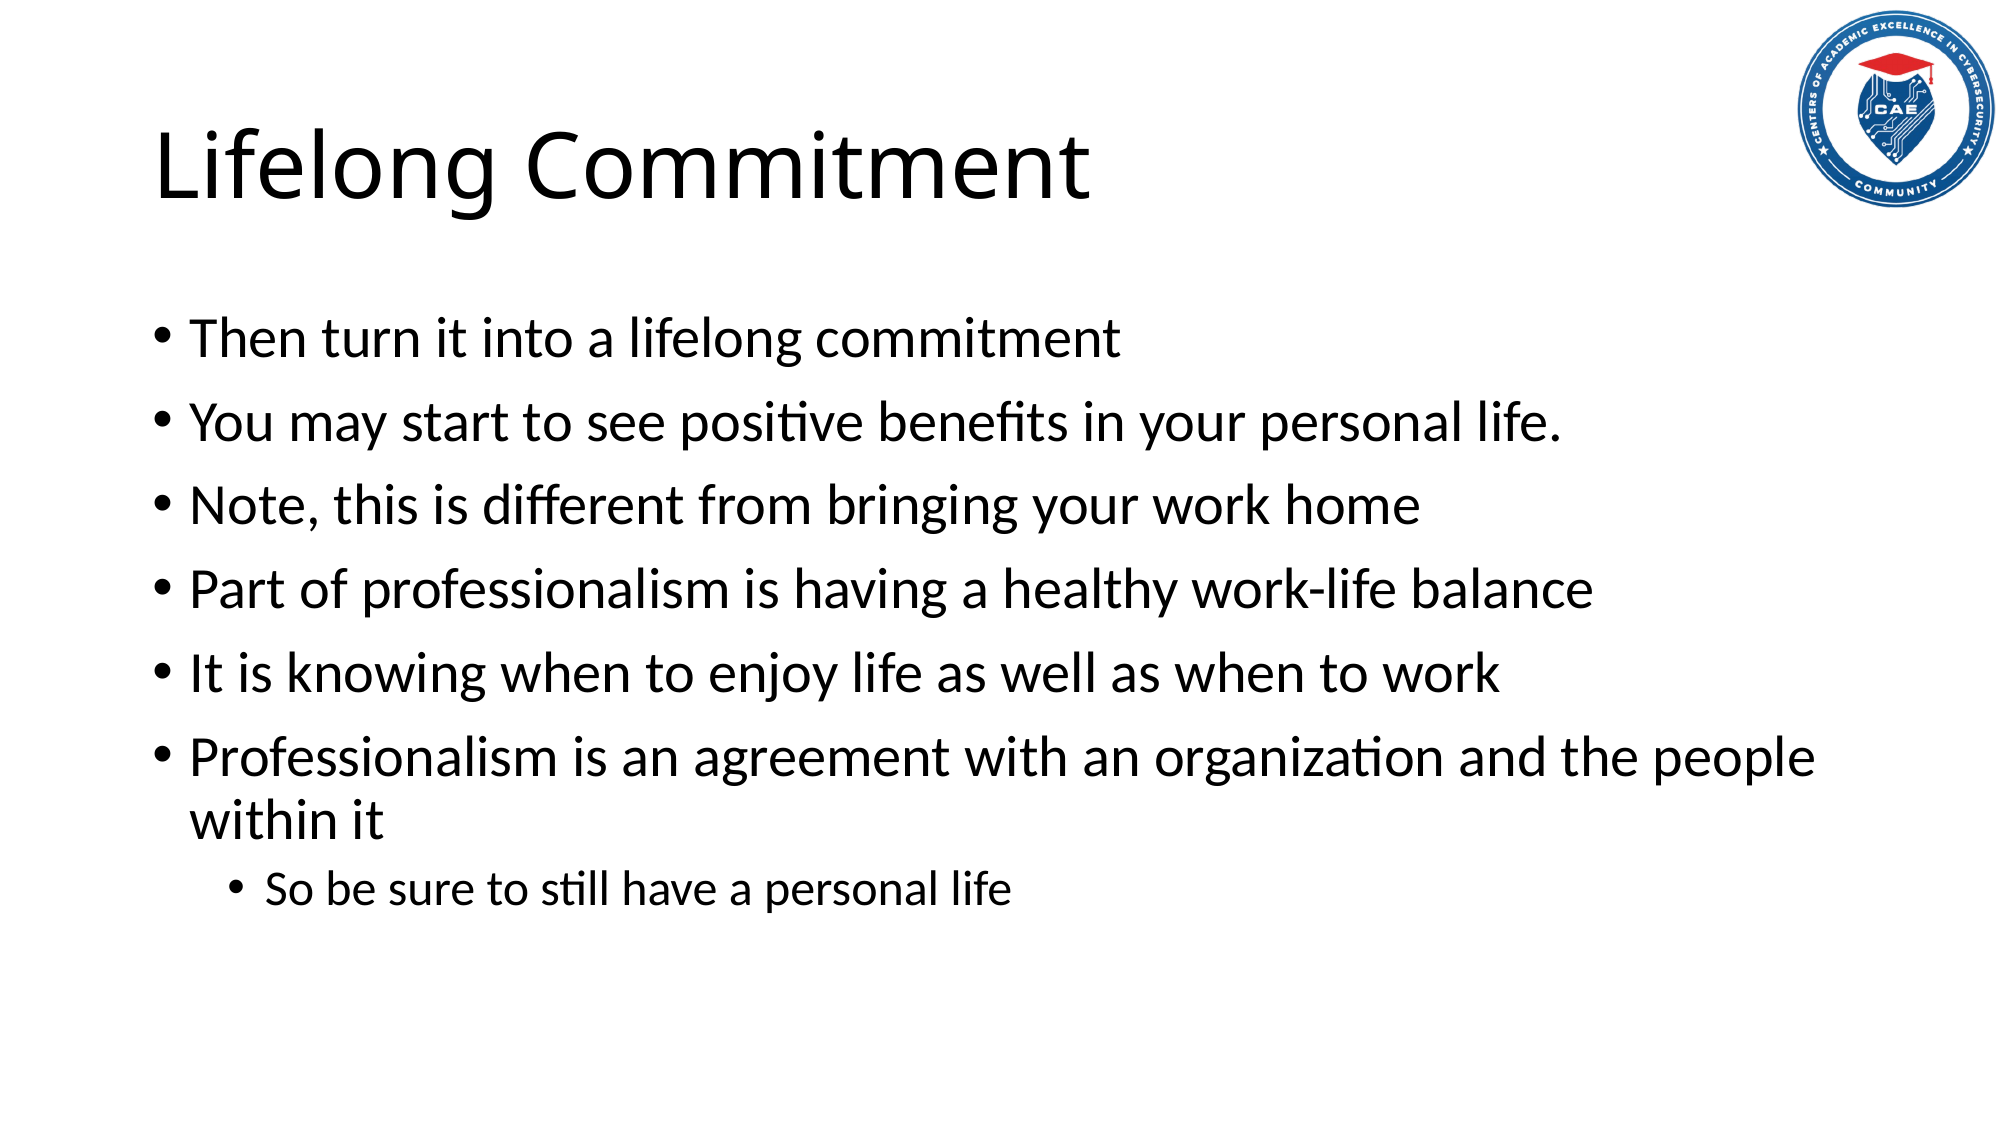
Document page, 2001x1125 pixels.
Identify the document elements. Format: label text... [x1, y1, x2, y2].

title Lifelong Commitment [137, 59, 1863, 278]
list Then turn it into a lifelong commitment You may start to see positive benefits in your personal life. Note, this is different from bringing your work home Part of professionalism is having a healthy work-life balance It is knowing when to enjoy life as well as when to work Professionalism is an agreement with an organization and the people within it So be sure to still have a personal life [137, 299, 1863, 1014]
picture [1778, 0, 2000, 218]
